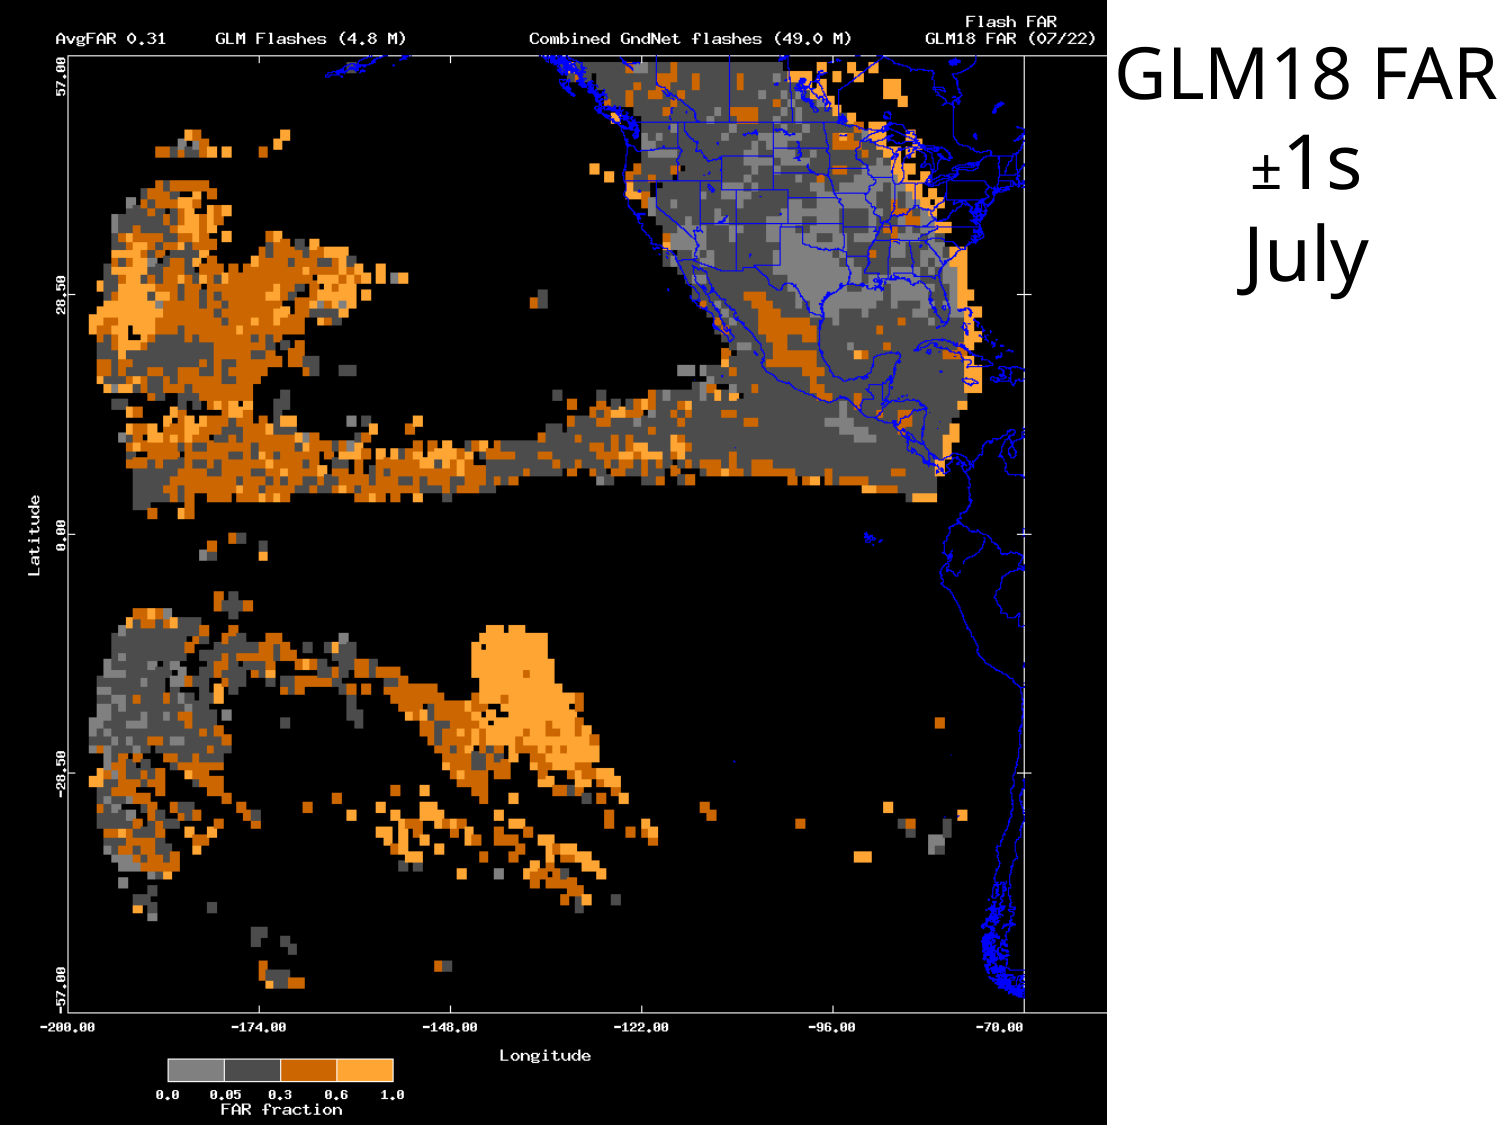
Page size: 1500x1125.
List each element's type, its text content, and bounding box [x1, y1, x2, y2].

title GLM18 FAR ±1s July [1108, 0, 1500, 324]
picture [0, 0, 1108, 1125]
